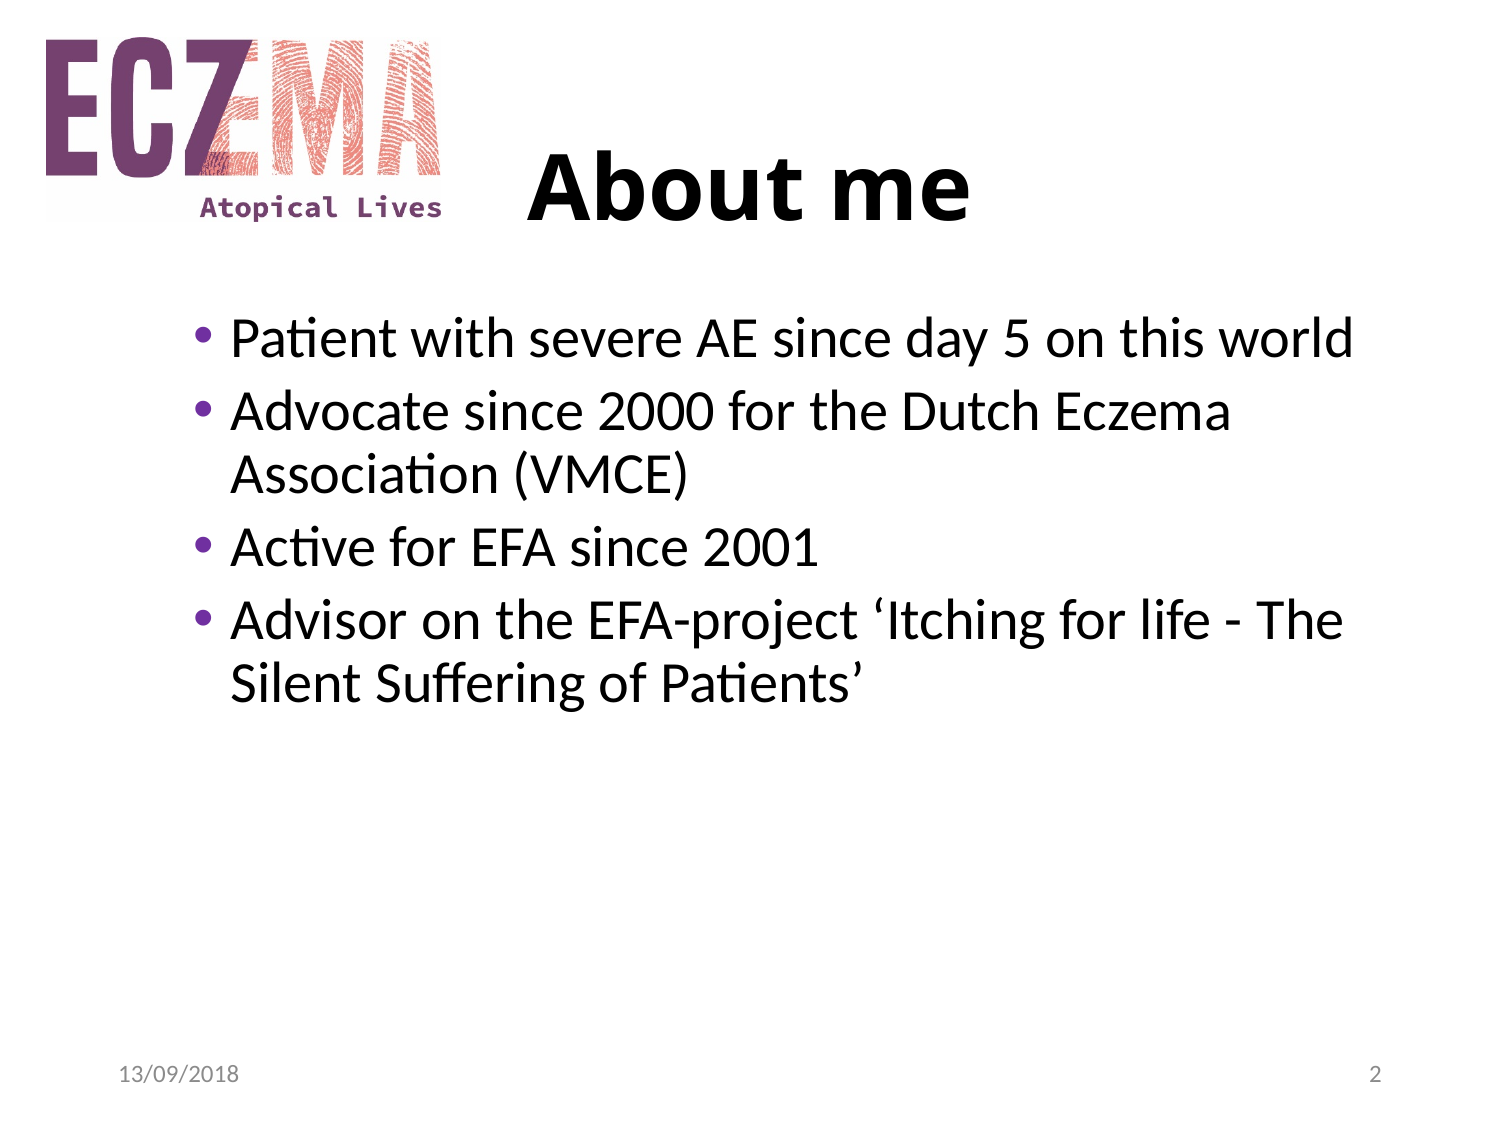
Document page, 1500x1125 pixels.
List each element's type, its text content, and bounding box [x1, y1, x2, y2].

list Patient with severe AE since day 5 on this world Advocate since 2000 for the Dutch Eczema Association (VMCE) Active for EFA since 2001 Advisor on the EFA-project ‘Itching for life - The Silent Suffering of Patients’ [103, 299, 1397, 1014]
picture [46, 37, 441, 222]
slide_number 2 [1059, 1042, 1397, 1103]
title About me [103, 82, 1397, 299]
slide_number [103, 1042, 441, 1103]
